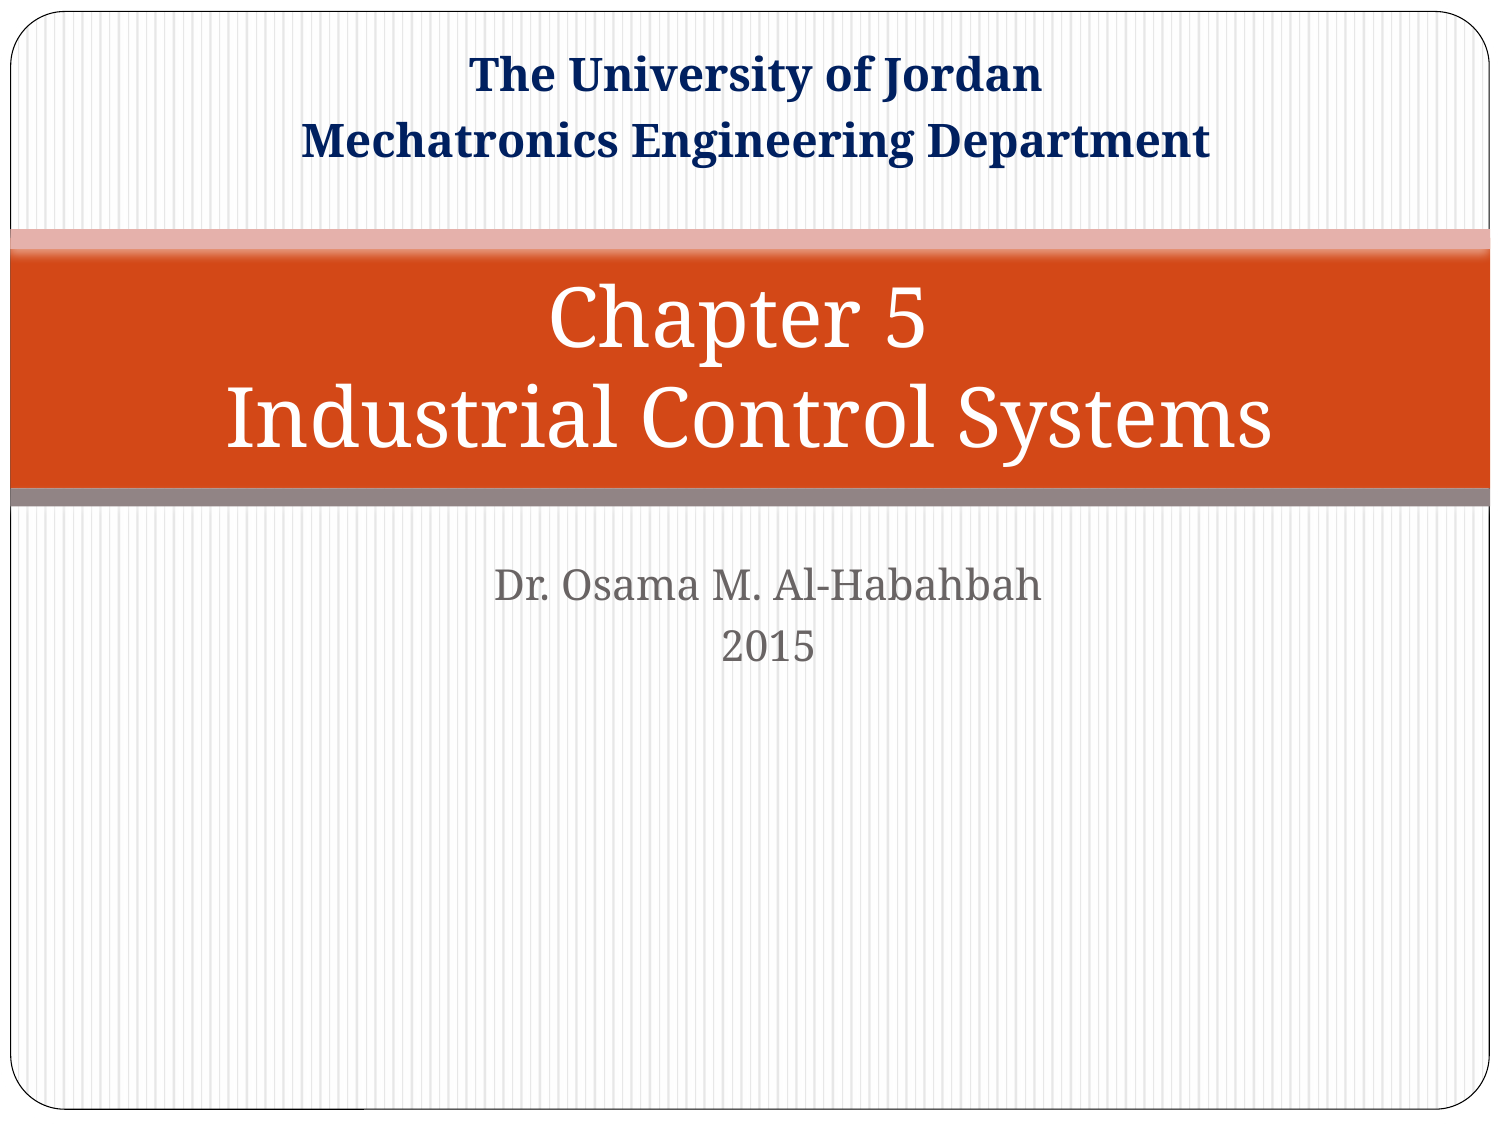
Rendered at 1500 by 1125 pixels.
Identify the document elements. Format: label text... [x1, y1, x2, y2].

subtitle Dr. Osama M. Al-Habahbah 2015 [474, 549, 1063, 725]
title Chapter 5 Industrial Control Systems [75, 247, 1425, 489]
text_box The University of Jordan Mechatronics Engineering Department [249, 37, 1263, 213]
